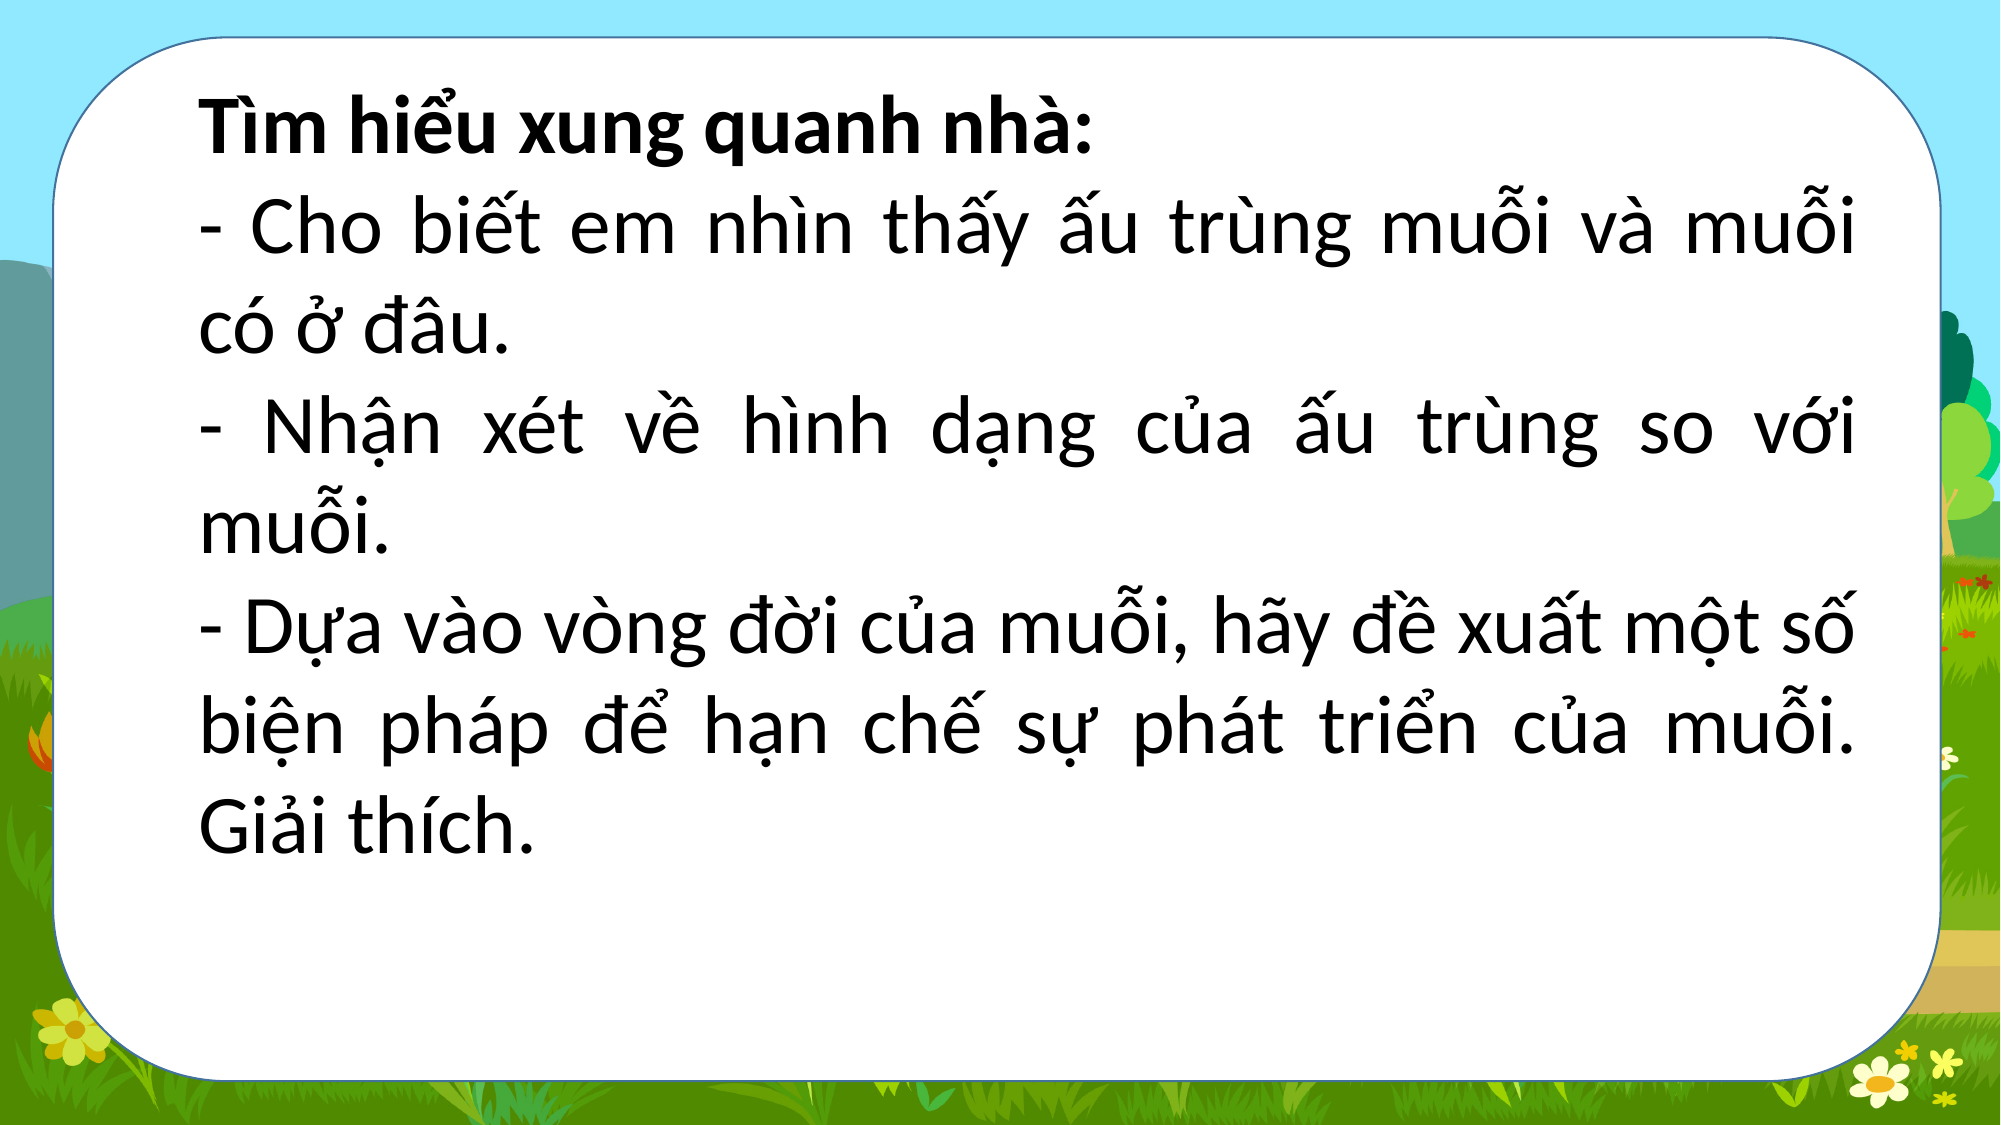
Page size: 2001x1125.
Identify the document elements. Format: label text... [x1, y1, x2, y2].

picture [0, 0, 2001, 1125]
text_box [51, 36, 1942, 1083]
text_box Tìm hiểu xung quanh nhà: - Cho biết em nhìn thấy ấu trùng muỗi và muỗi có ở đâu. - Nhận xét về hình dạng của ấu trùng so với muỗi. - Dựa vào vòng đời của muỗi, hãy đề xuất một số biện pháp để hạn chế sự phát triển của muỗi. Giải thích. [183, 63, 1874, 878]
